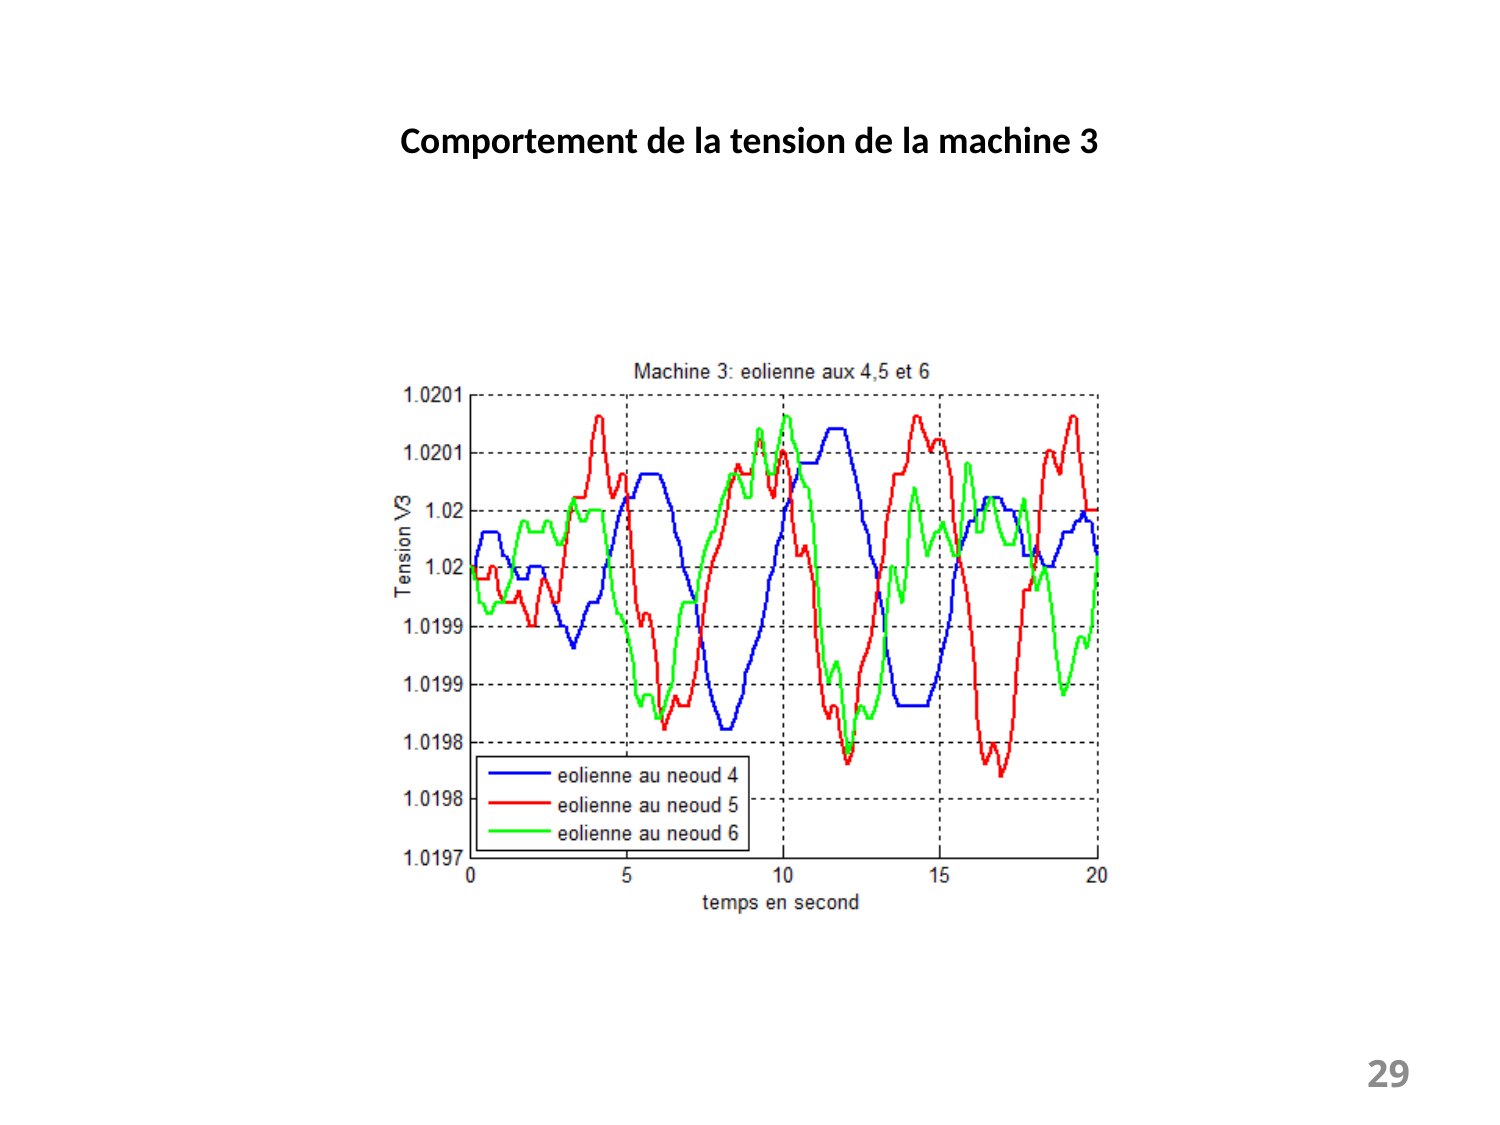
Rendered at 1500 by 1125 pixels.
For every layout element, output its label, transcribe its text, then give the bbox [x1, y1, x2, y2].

title Comportement de la tension de la machine 3 [74, 44, 1426, 233]
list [387, 345, 1113, 922]
slide_number 29 [1074, 1042, 1425, 1103]
